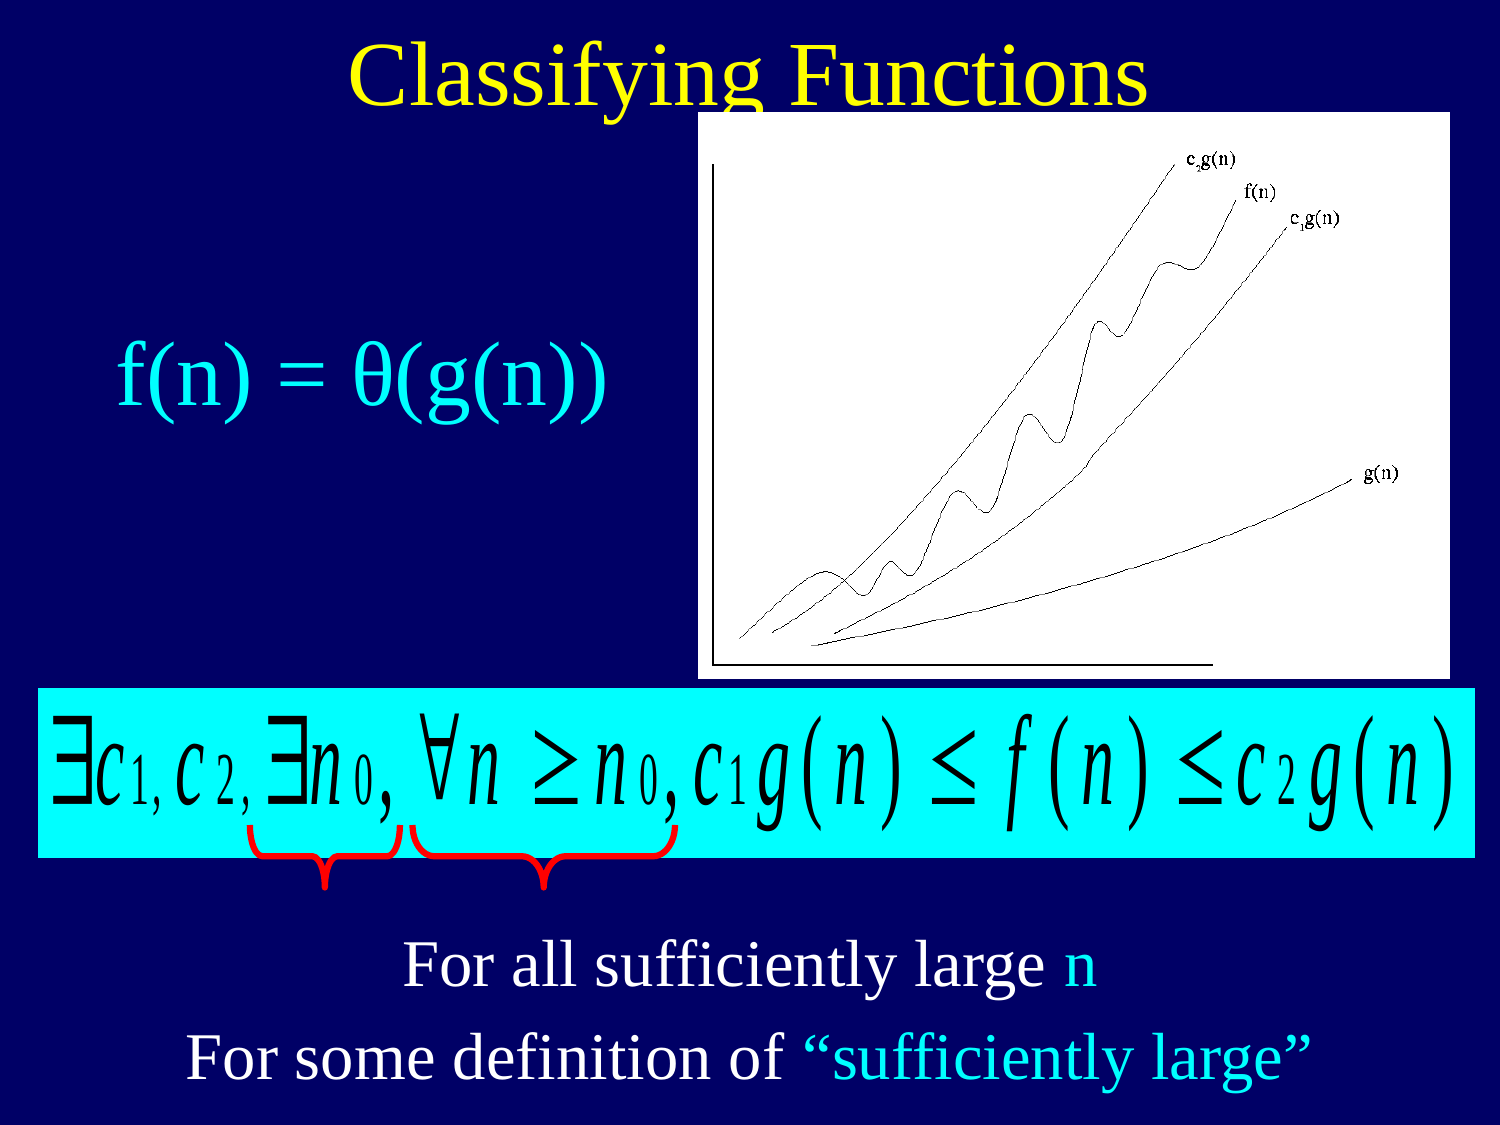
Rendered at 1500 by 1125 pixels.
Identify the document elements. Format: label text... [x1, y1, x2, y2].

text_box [37, 687, 1476, 859]
text_box [322, 868, 328, 888]
text_box [538, 868, 549, 888]
text_box For all sufficiently large n For some definition of “sufficiently large” [112, 912, 1388, 1125]
picture [698, 112, 1451, 679]
title Classifying Functions [112, 0, 1388, 163]
text_box f(n) = θ(g(n)) [62, 275, 663, 463]
